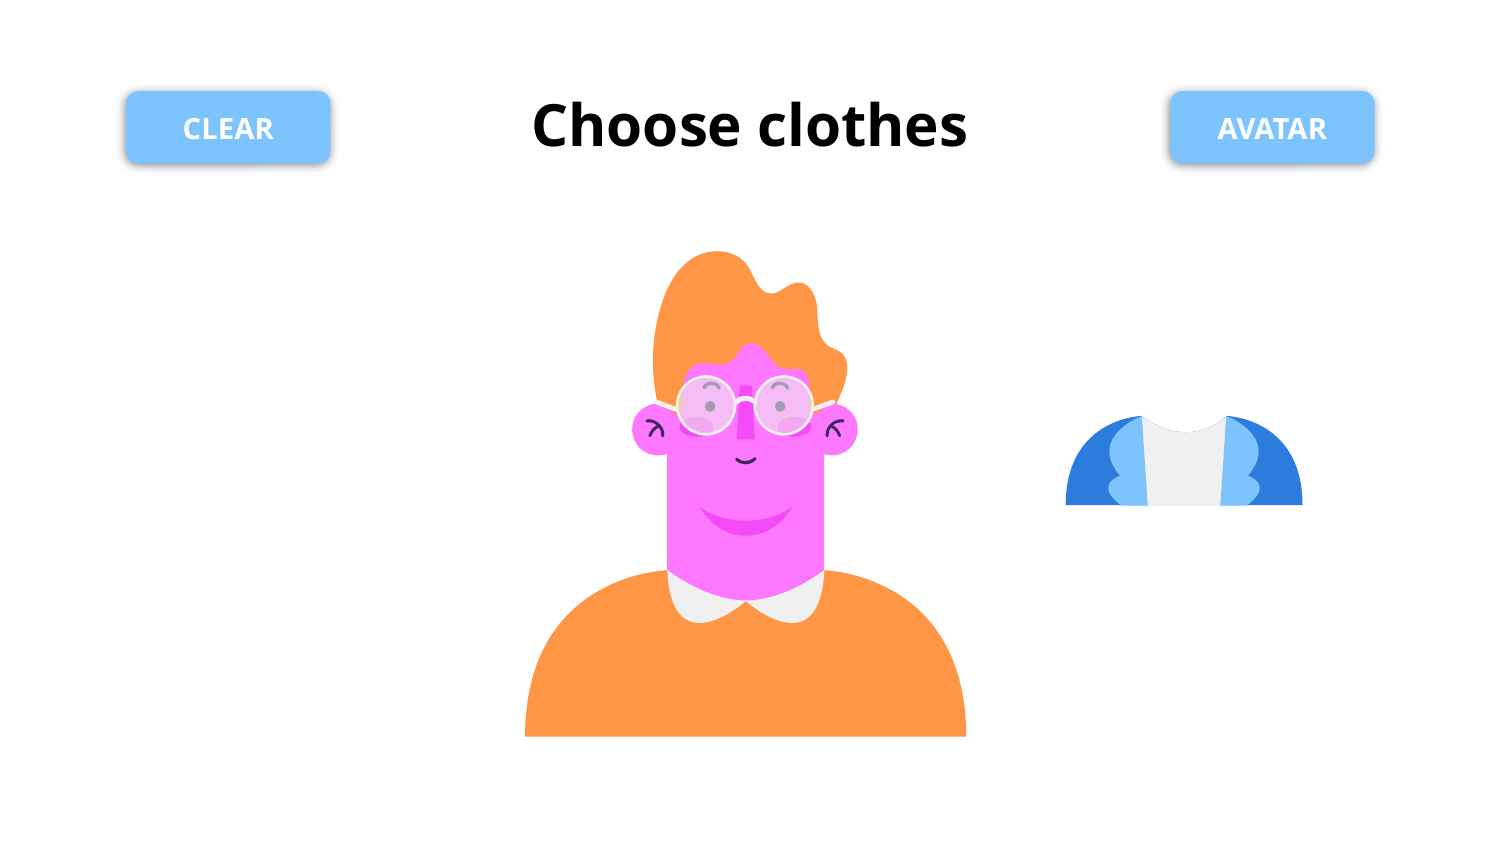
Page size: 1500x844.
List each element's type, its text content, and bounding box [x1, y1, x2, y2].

text_box AVATAR [1170, 91, 1375, 164]
text_box CLEAR [126, 91, 331, 164]
text_box [1229, 416, 1303, 506]
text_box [630, 251, 860, 568]
title Choose clothes [116, 72, 1383, 268]
text_box [1220, 415, 1260, 506]
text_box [524, 569, 967, 737]
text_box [653, 376, 814, 435]
text_box [1065, 416, 1139, 506]
text_box [1108, 415, 1148, 506]
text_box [1164, 88, 1380, 171]
text_box [1142, 416, 1226, 506]
